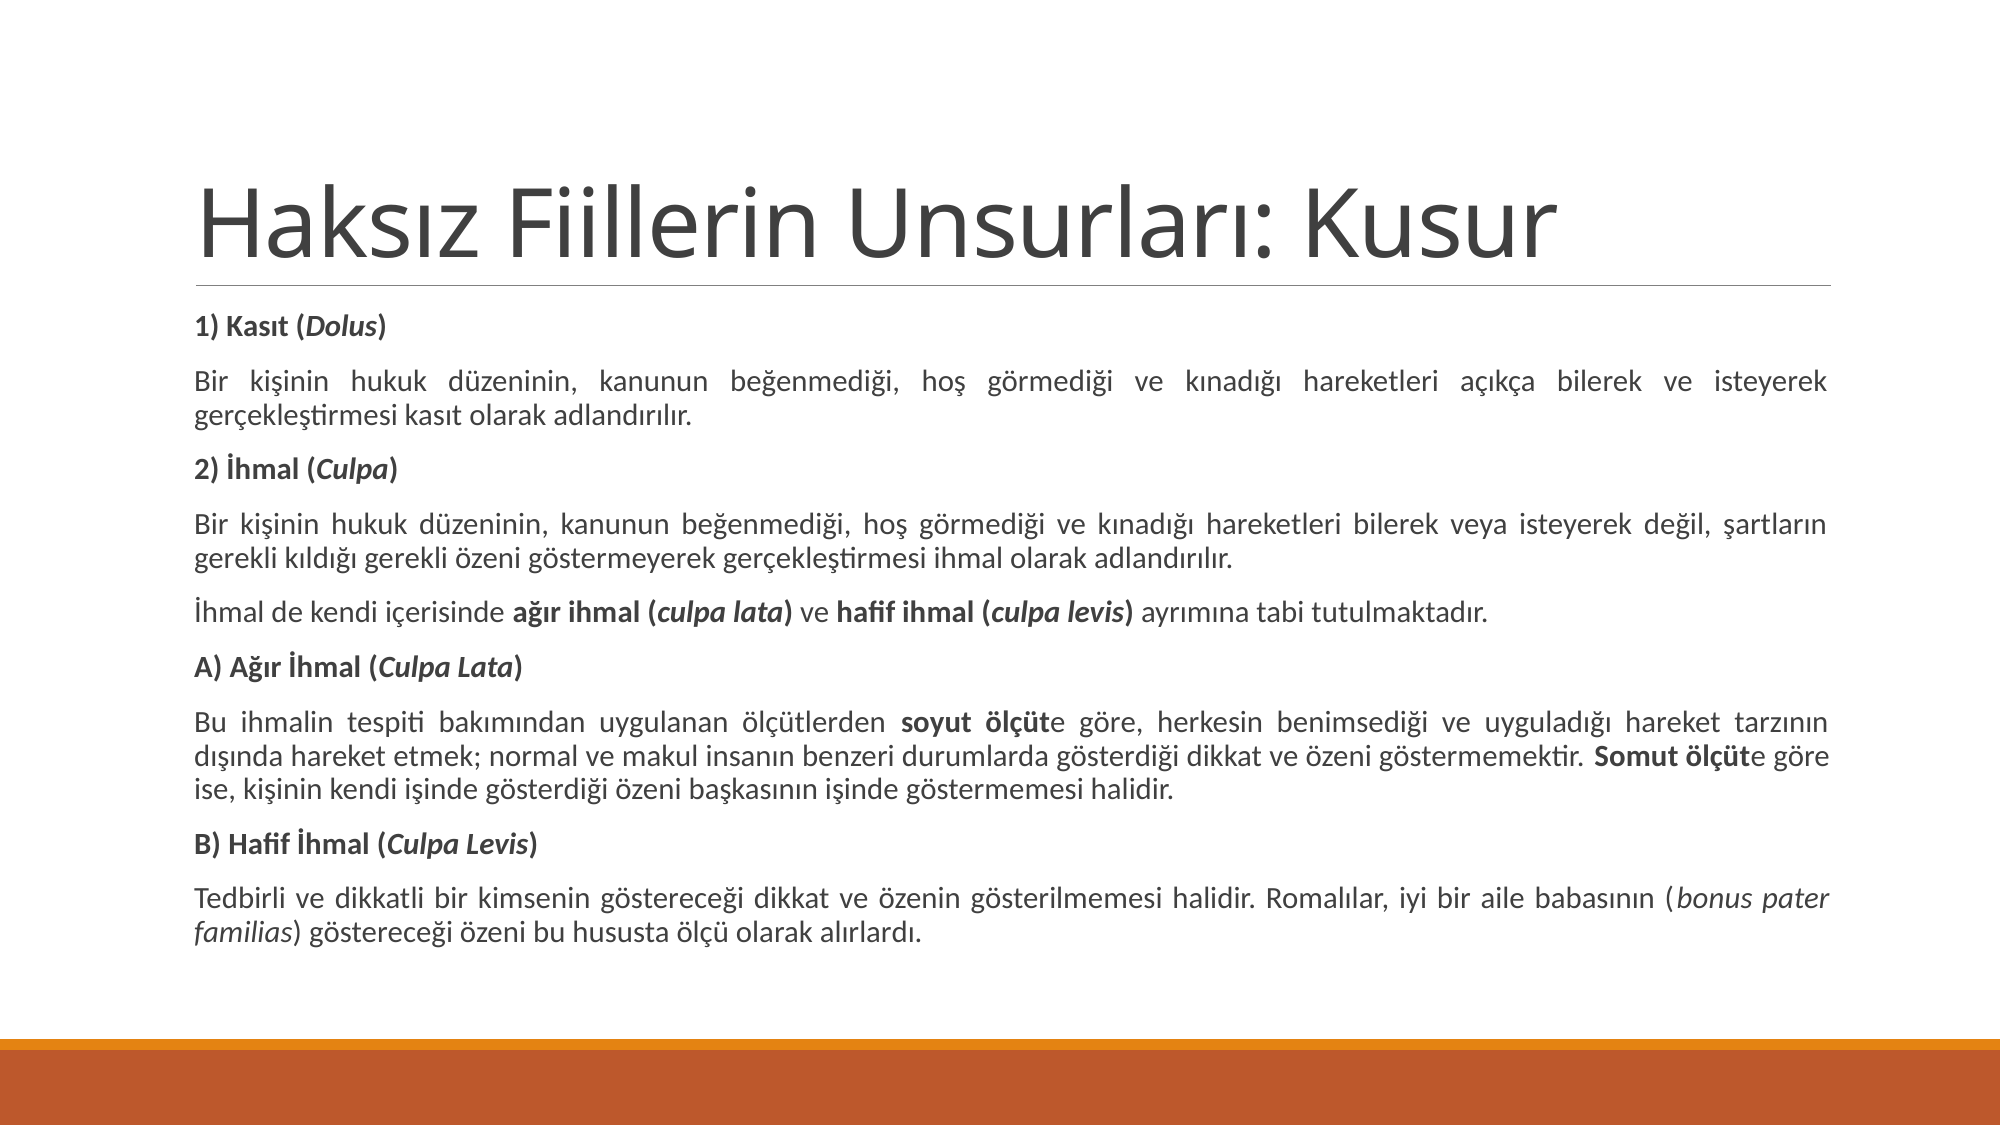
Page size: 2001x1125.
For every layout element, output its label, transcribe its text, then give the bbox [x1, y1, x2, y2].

list 1) Kasıt (Dolus) Bir kişinin hukuk düzeninin, kanunun beğenmediği, hoş görmediği ve kınadığı hareketleri açıkça bilerek ve isteyerek gerçekleştirmesi kasıt olarak adlandırılır. 2) İhmal (Culpa) Bir kişinin hukuk düzeninin, kanunun beğenmediği, hoş görmediği ve kınadığı hareketleri bilerek veya isteyerek değil, şartların gerekli kıldığı gerekli özeni göstermeyerek gerçekleştirmesi ihmal olarak adlandırılır. İhmal de kendi içerisinde ağır ihmal (culpa lata) ve hafif ihmal (culpa levis) ayrımına tabi tutulmaktadır. A) Ağır İhmal (Culpa Lata) Bu ihmalin tespiti bakımından uygulanan ölçütlerden soyut ölçüte göre, herkesin benimsediği ve uyguladığı hareket tarzının dışında hareket etmek; normal ve makul insanın benzeri durumlarda gösterdiği dikkat ve özeni göstermemektir. Somut ölçüte göre ise, kişinin kendi işinde gösterdiği özeni başkasının işinde göstermemesi halidir. B) Hafif İhmal (Culpa Levis) Tedbirli ve dikkatli bir kimsenin göstereceği dikkat ve özenin gösterilmemesi halidir. Romalılar, iyi bir aile babasının (bonus pater familias) göstereceği özeni bu hususta ölçü olarak alırlardı. [180, 302, 1830, 963]
title Haksız Fiillerin Unsurları: Kusur [180, 47, 1830, 285]
